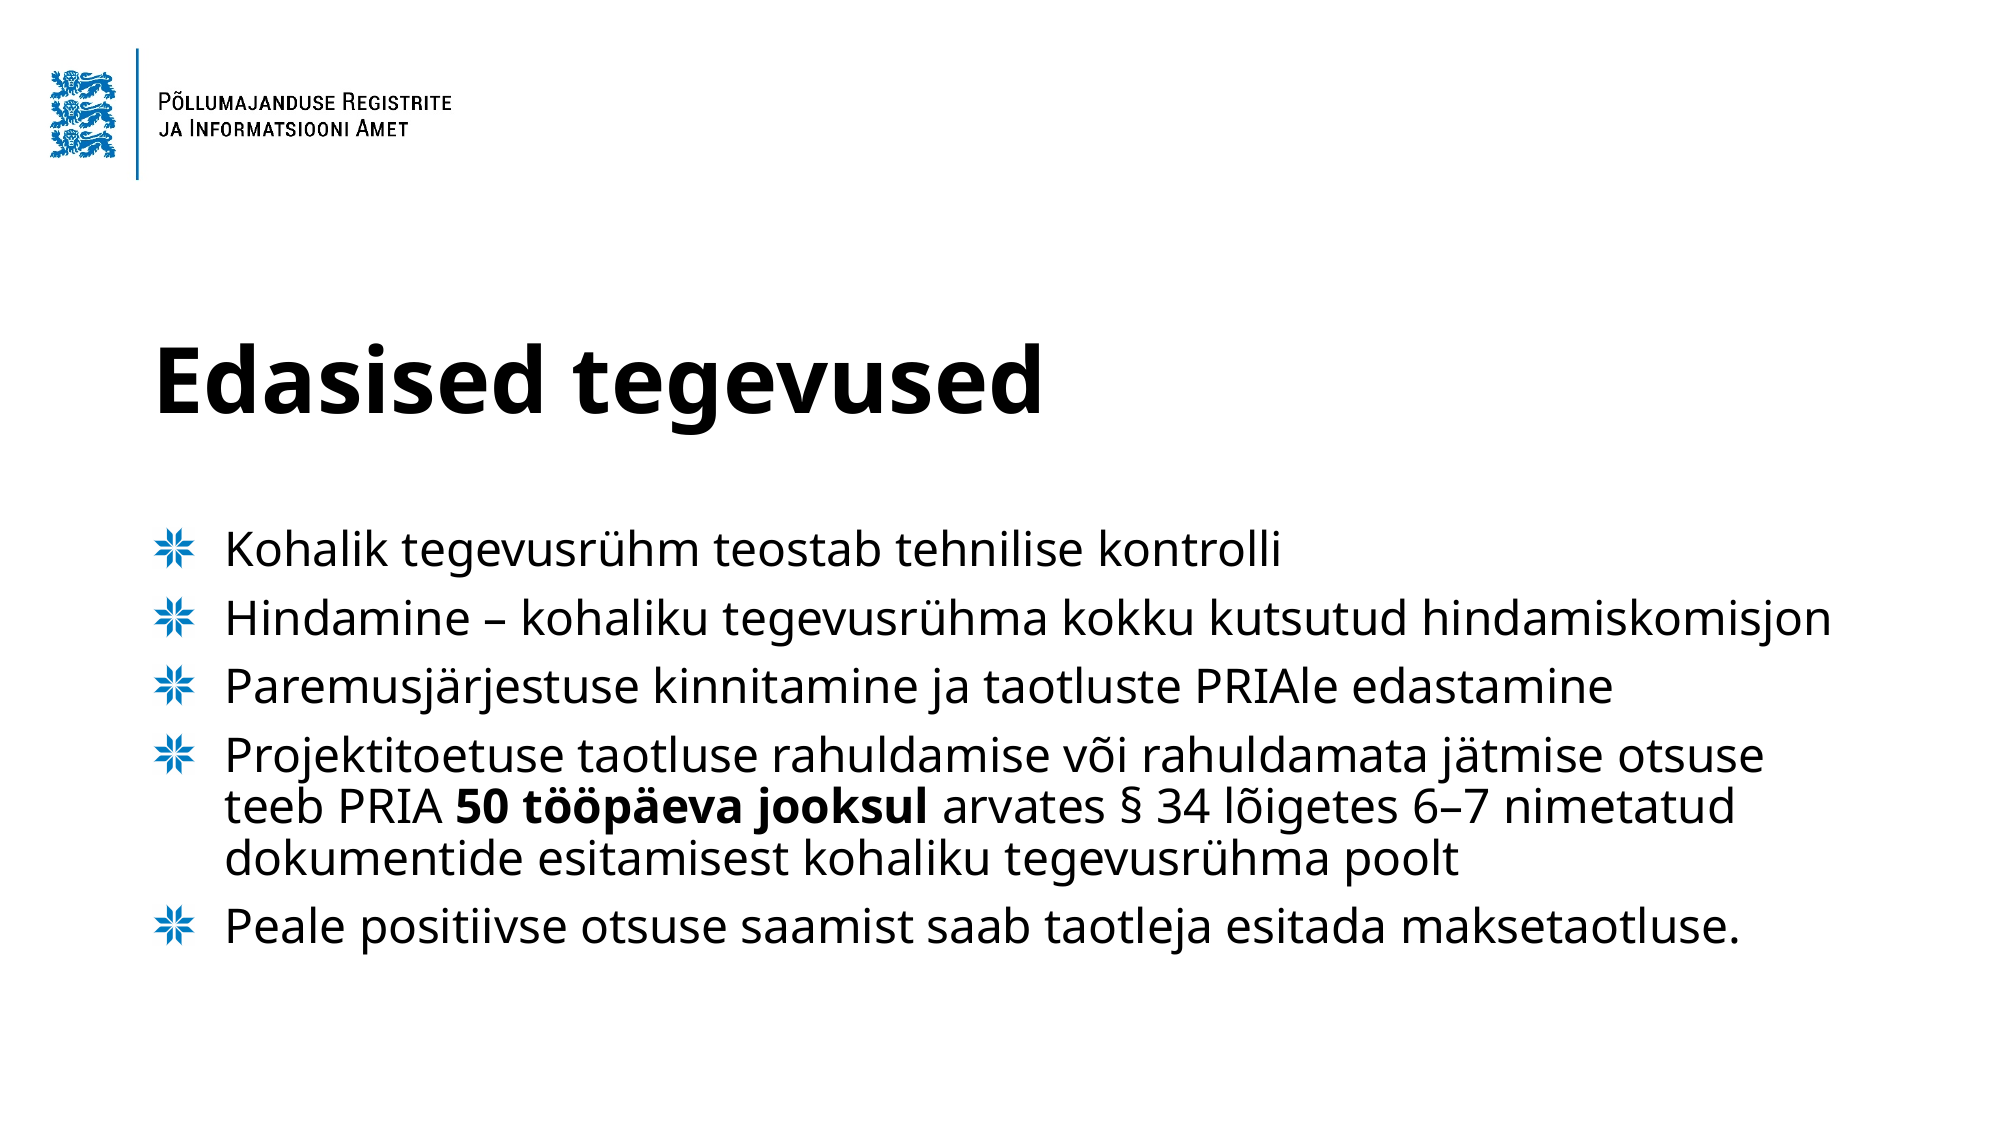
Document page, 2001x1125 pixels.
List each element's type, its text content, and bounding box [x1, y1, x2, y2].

picture [152, 733, 194, 775]
list Kohalik tegevusrühm teostab tehnilise kontrolli Hindamine – kohaliku tegevusrühma kokku kutsutud hindamiskomisjon Paremusjärjestuse kinnitamine ja taotluste PRIAle edastamine Projektitoetuse taotluse rahuldamise või rahuldamata jätmise otsuse teeb PRIA 50 tööpäeva jooksul arvates § 34 lõigetes 6–7 nimetatud dokumentide esitamisest kohaliku tegevusrühma poolt Peale positiivse otsuse saamist saab taotleja esitada maksetaotluse. [137, 517, 1863, 1014]
picture [152, 596, 194, 638]
picture [28, 26, 481, 202]
title Edasised tegevused [137, 274, 1863, 493]
picture [152, 527, 194, 569]
picture [152, 904, 194, 946]
picture [152, 664, 194, 706]
